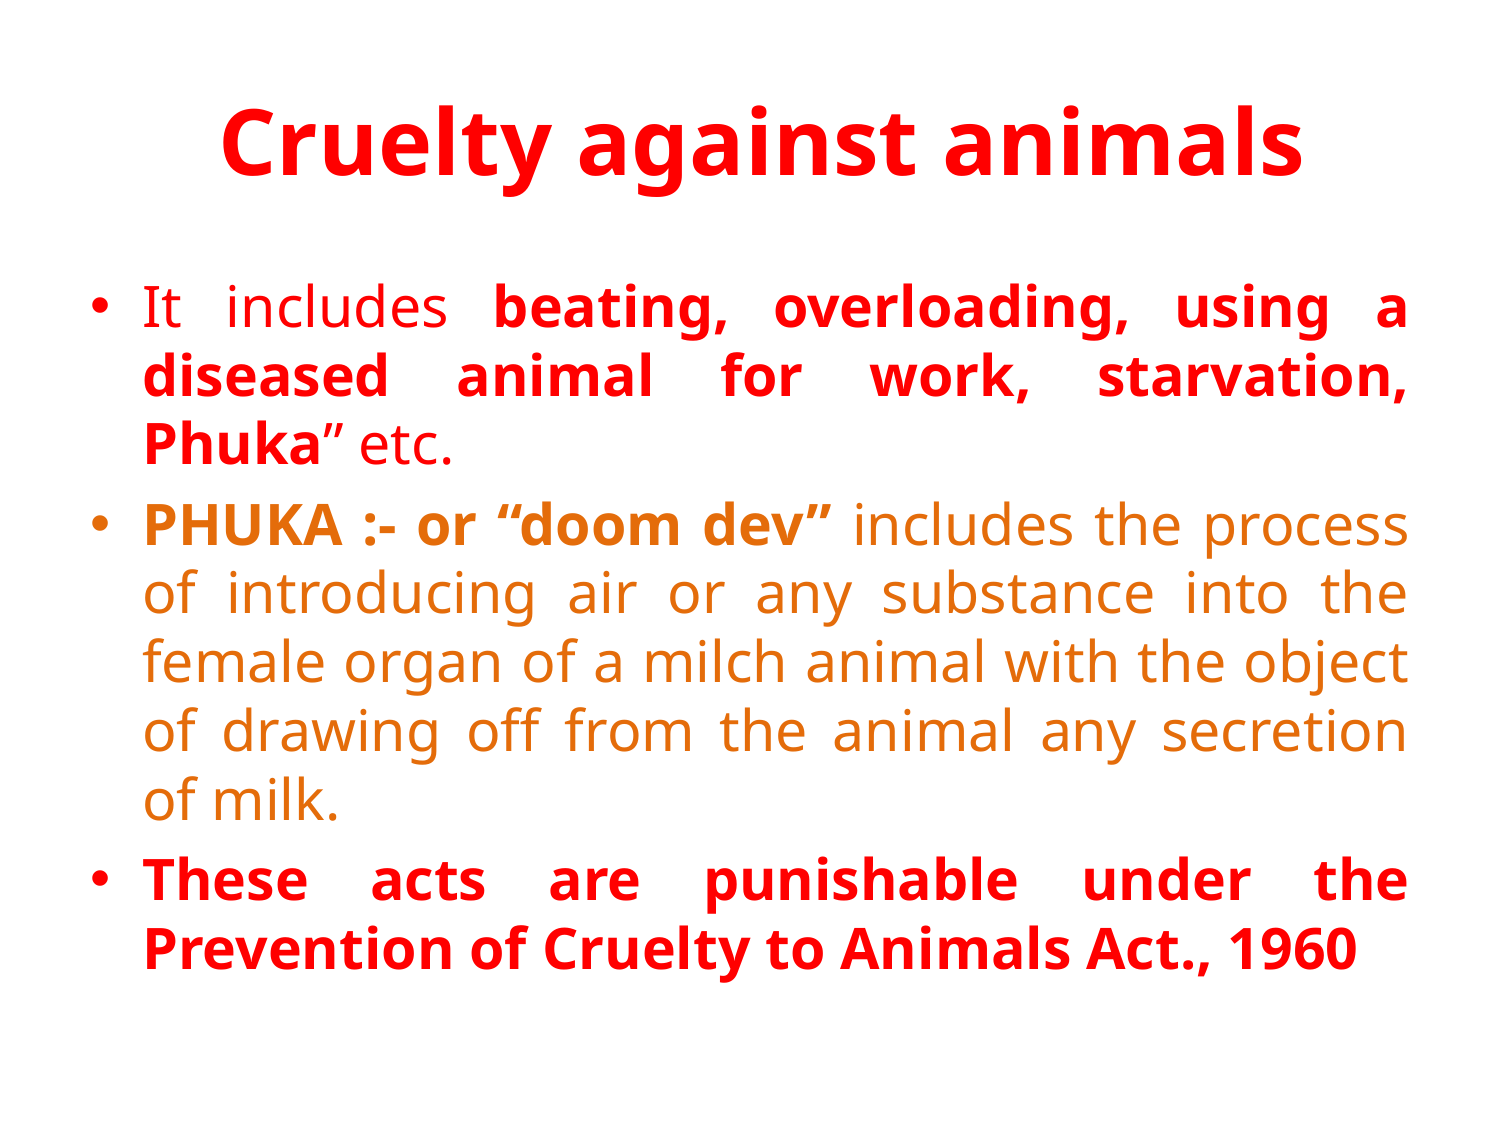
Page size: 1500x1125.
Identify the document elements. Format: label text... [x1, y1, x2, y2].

title Cruelty against animals [75, 45, 1425, 233]
list It includes beating, overloading, using a diseased animal for work, starvation, Phuka” etc. PHUKA :- or “doom dev” includes the process of introducing air or any substance into the female organ of a milch animal with the object of drawing off from the animal any secretion of milk. These acts are punishable under the Prevention of Cruelty to Animals Act., 1960 [75, 262, 1425, 1005]
